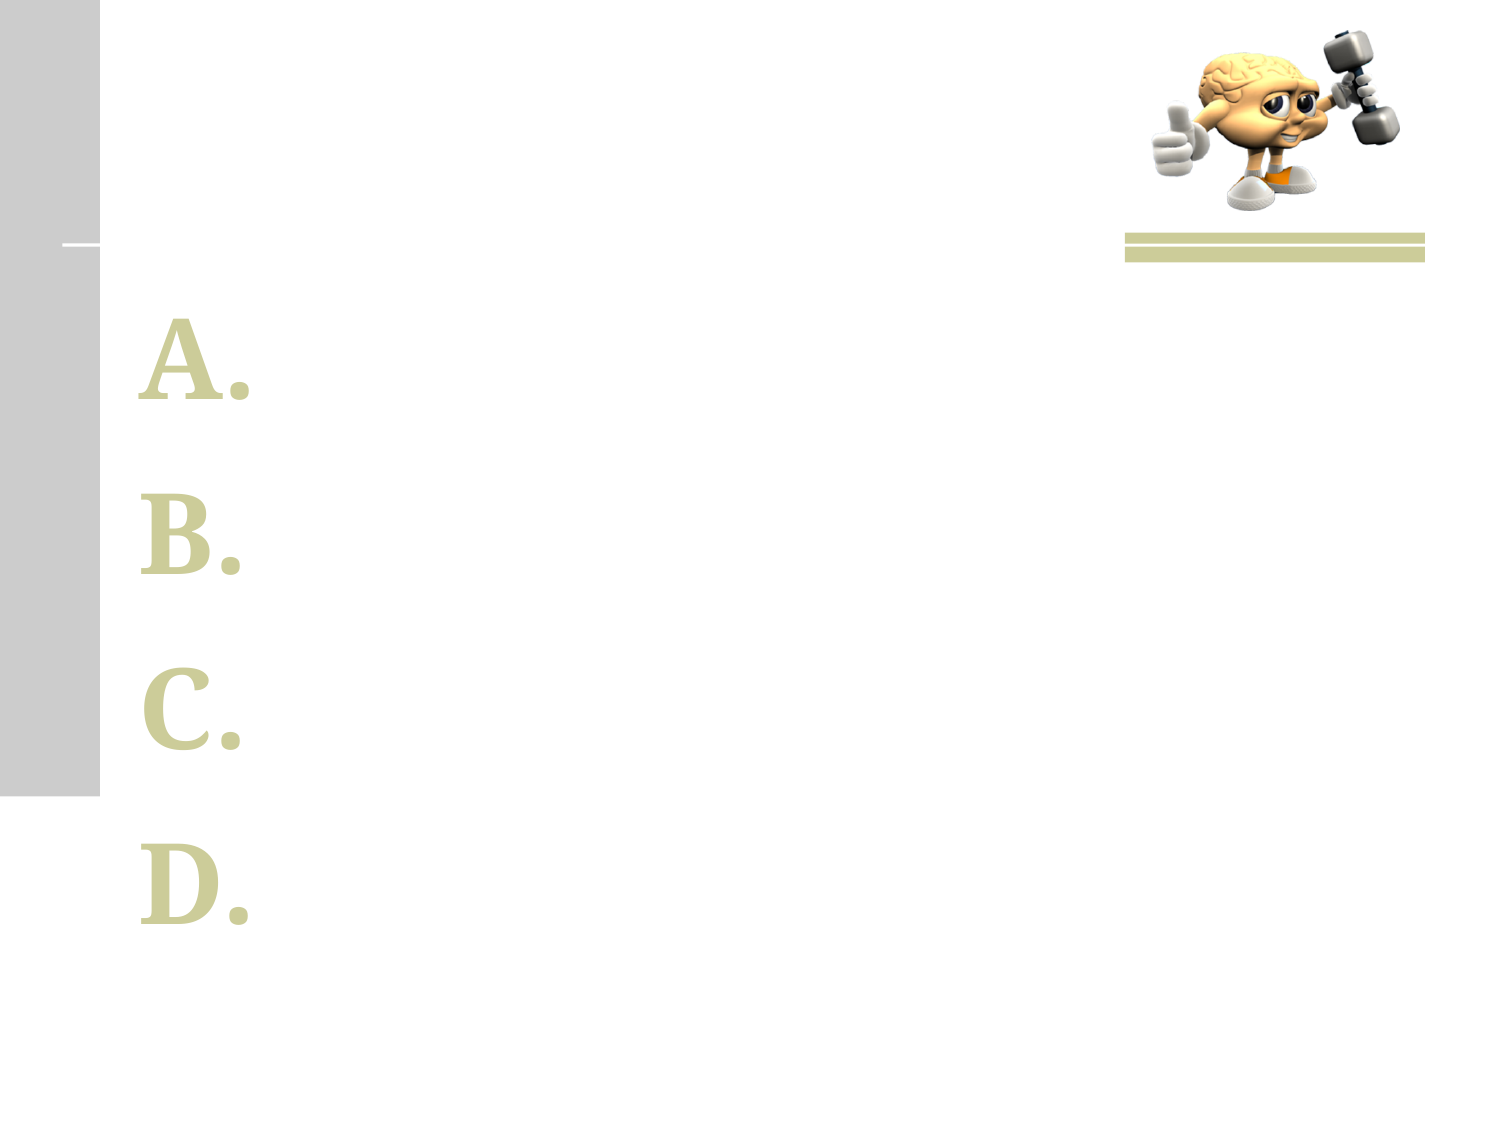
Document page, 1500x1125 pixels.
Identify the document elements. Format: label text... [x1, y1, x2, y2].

picture [1151, 30, 1400, 211]
list 50 mil anos-luz 100 mil anos-luz 250 mil anos-luz 950 mil anos-luz [123, 267, 1500, 1083]
